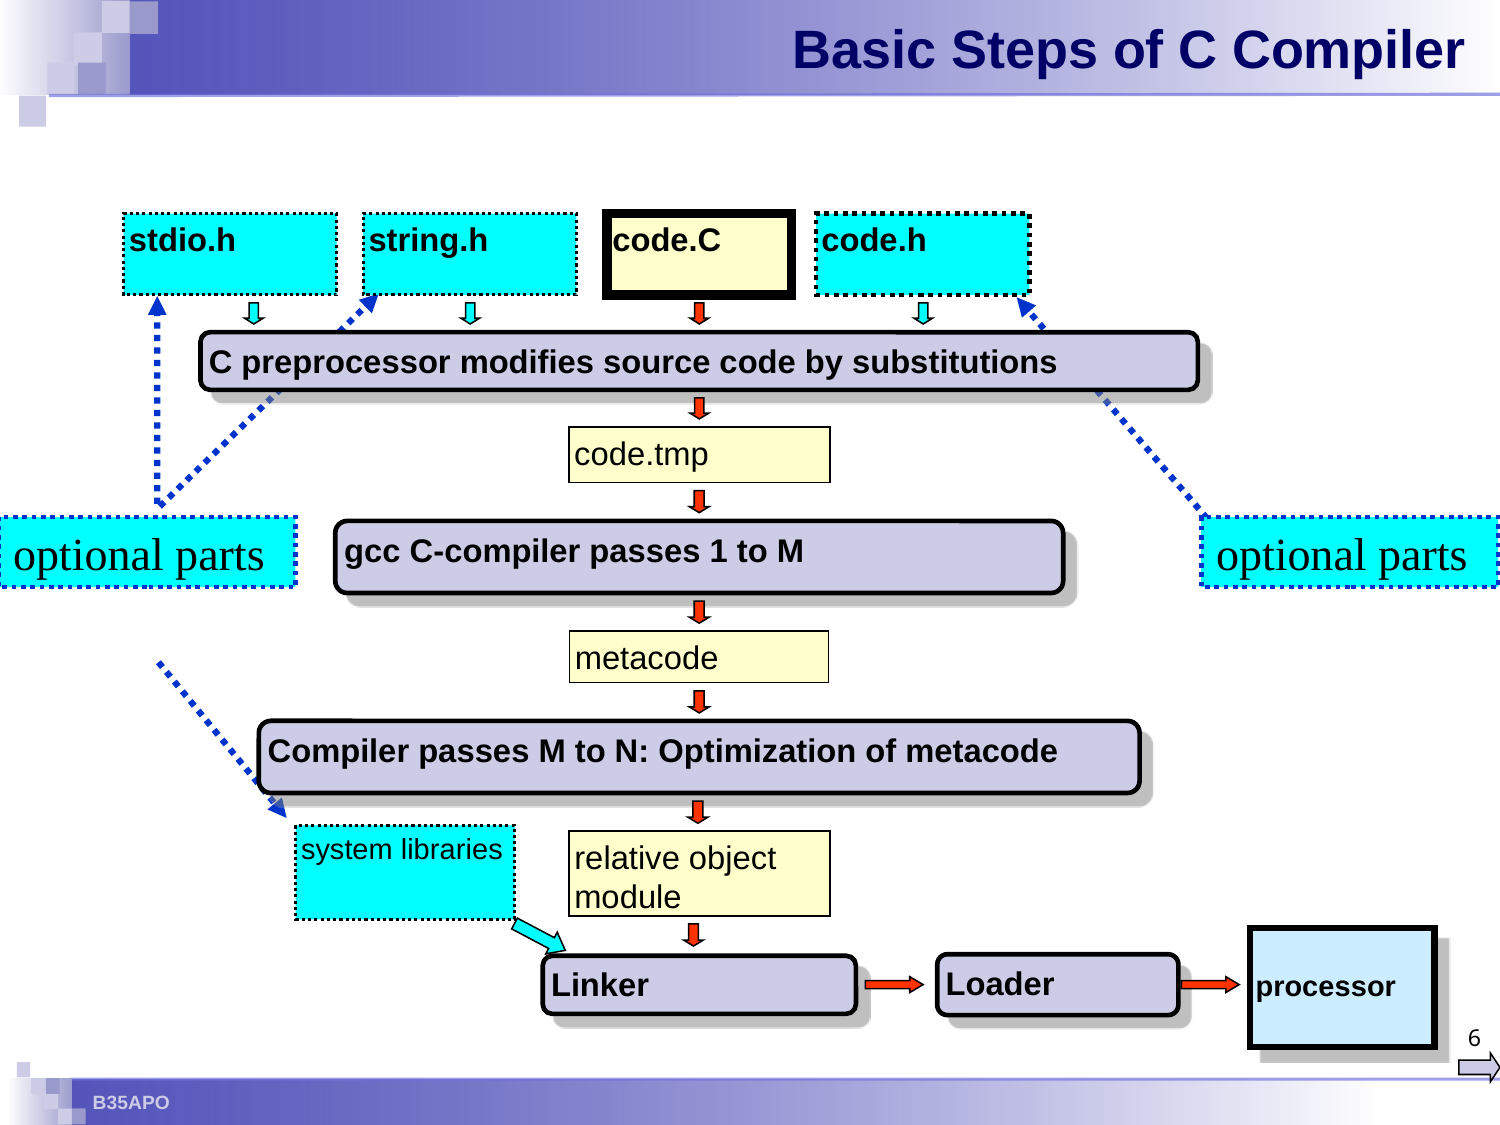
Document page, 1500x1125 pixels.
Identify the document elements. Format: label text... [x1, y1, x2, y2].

text_box relative object module [577, 831, 831, 916]
text_box [1458, 1061, 1500, 1082]
text_box [683, 923, 704, 947]
text_box [1181, 976, 1240, 993]
text_box processor [1250, 927, 1435, 1048]
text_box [0, 293, 1499, 819]
text_box [865, 976, 924, 993]
text_box 6 [1414, 1003, 1496, 1063]
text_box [295, 825, 572, 949]
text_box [123, 213, 1030, 325]
text_box Loader [937, 954, 1179, 1016]
slide_number 6 [1074, 989, 1262, 1059]
text_box Linker [542, 955, 856, 1014]
title Basic Steps of C Compiler [145, 0, 1496, 95]
